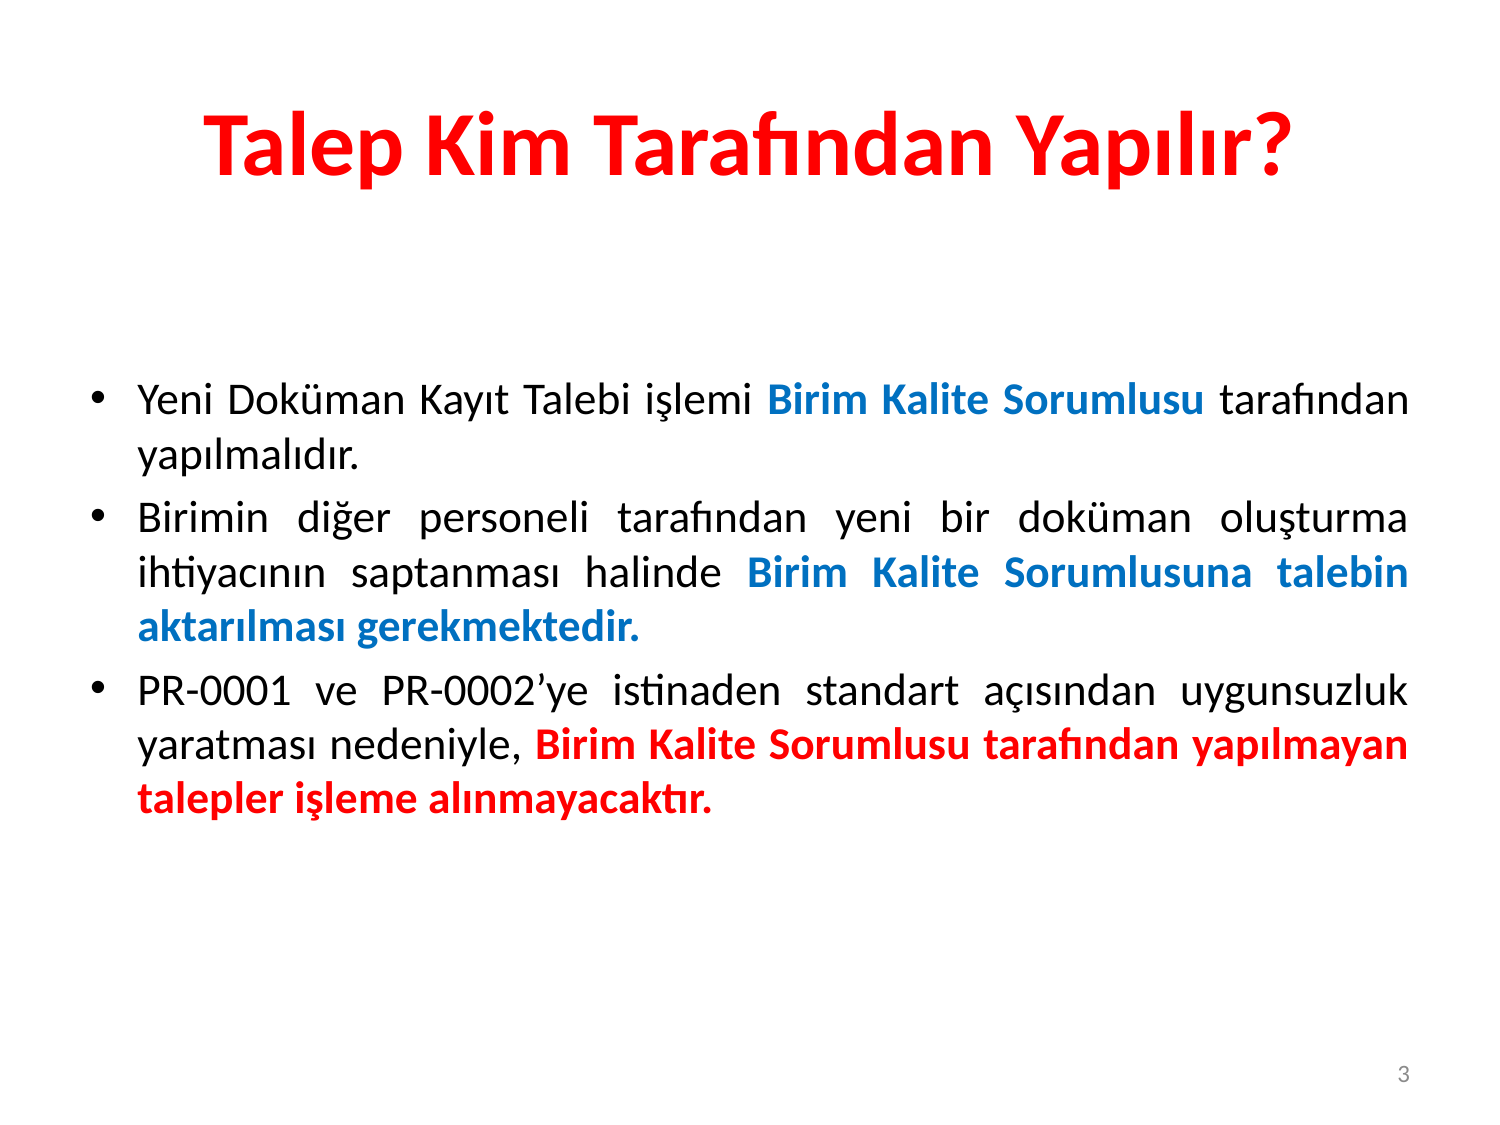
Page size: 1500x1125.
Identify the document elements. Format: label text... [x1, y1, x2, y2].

title Talep Kim Tarafından Yapılır? [75, 45, 1425, 233]
slide_number 3 [1074, 1042, 1425, 1103]
list Yeni Doküman Kayıt Talebi işlemi Birim Kalite Sorumlusu tarafından yapılmalıdır. Birimin diğer personeli tarafından yeni bir doküman oluşturma ihtiyacının saptanması halinde Birim Kalite Sorumlusuna talebin aktarılması gerekmektedir. PR-0001 ve PR-0002’ye istinaden standart açısından uygunsuzluk yaratması nedeniyle, Birim Kalite Sorumlusu tarafından yapılmayan talepler işleme alınmayacaktır. [75, 361, 1425, 835]
